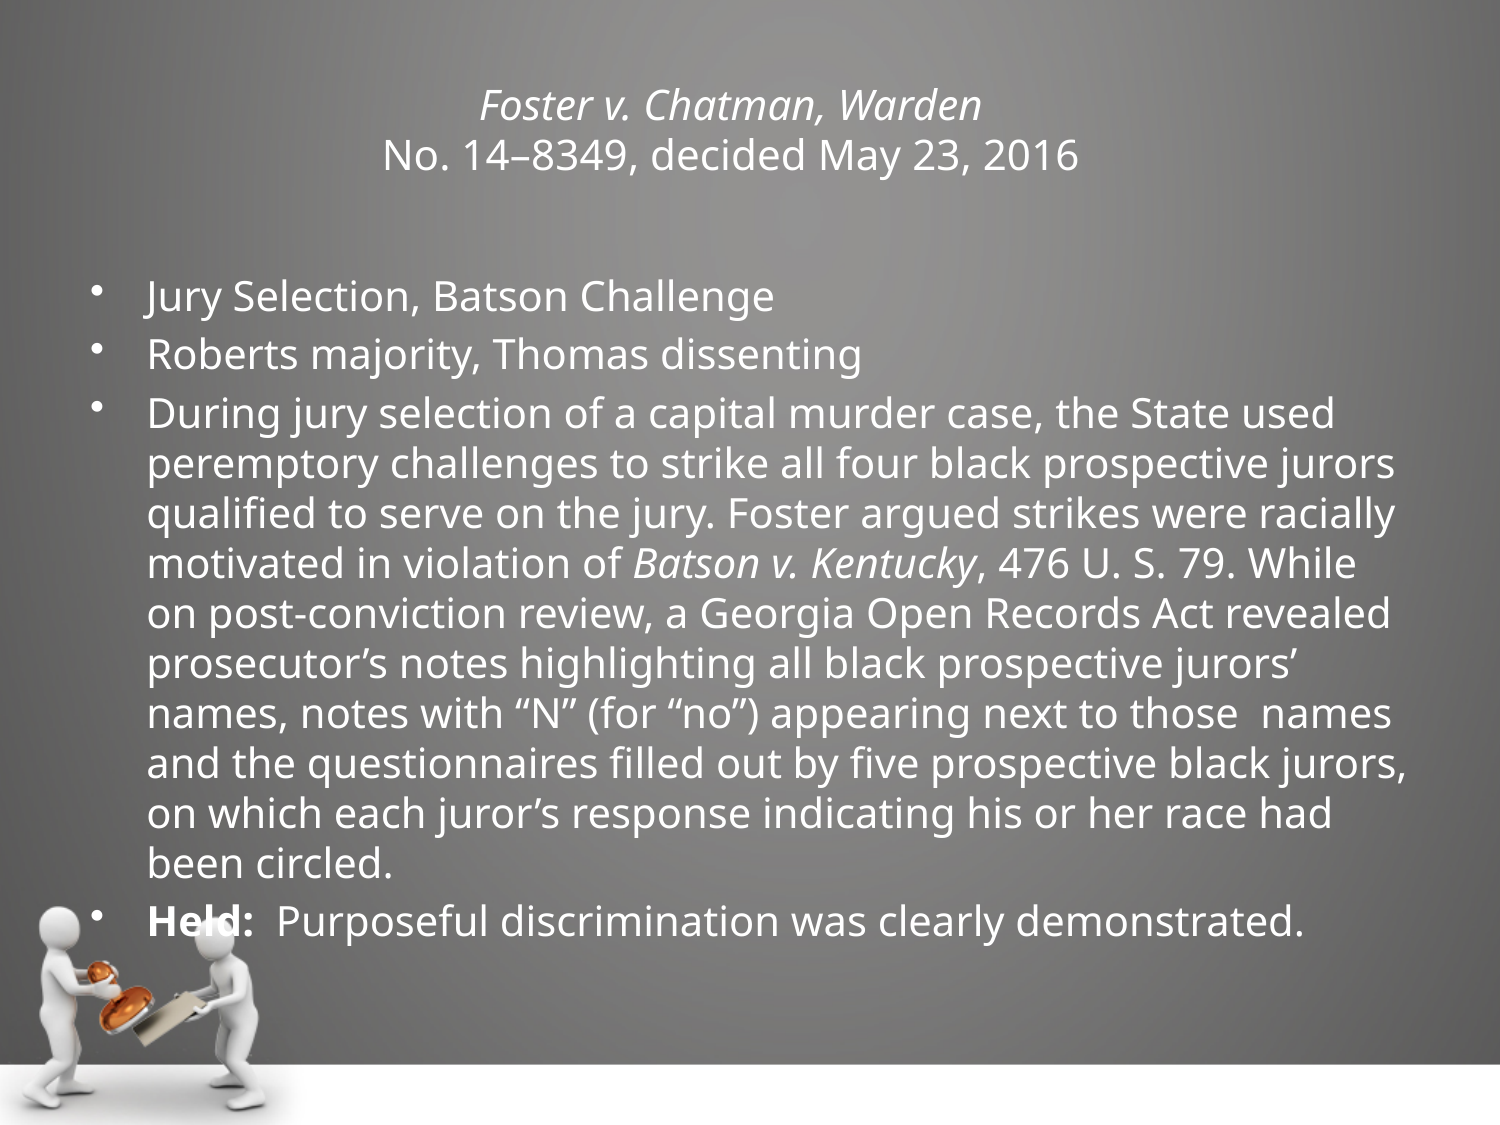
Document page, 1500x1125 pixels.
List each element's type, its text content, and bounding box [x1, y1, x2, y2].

picture [0, 0, 1500, 1125]
title Foster v. Chatman, Warden No. 14–8349, decided May 23, 2016 [24, 70, 1438, 188]
list Jury Selection, Batson Challenge Roberts majority, Thomas dissenting During jury selection of a capital murder case, the State used peremptory challenges to strike all four black prospective jurors qualified to serve on the jury. Foster argued strikes were racially motivated in violation of Batson v. Kentucky, 476 U. S. 79. While on post-conviction review, a Georgia Open Records Act revealed prosecutor’s notes highlighting all black prospective jurors’ names, notes with “N” (for “no”) appearing next to those names and the questionnaires filled out by five prospective black jurors, on which each juror’s response indicating his or her race had been circled. Held: Purposeful discrimination was clearly demonstrated. [75, 262, 1425, 1088]
